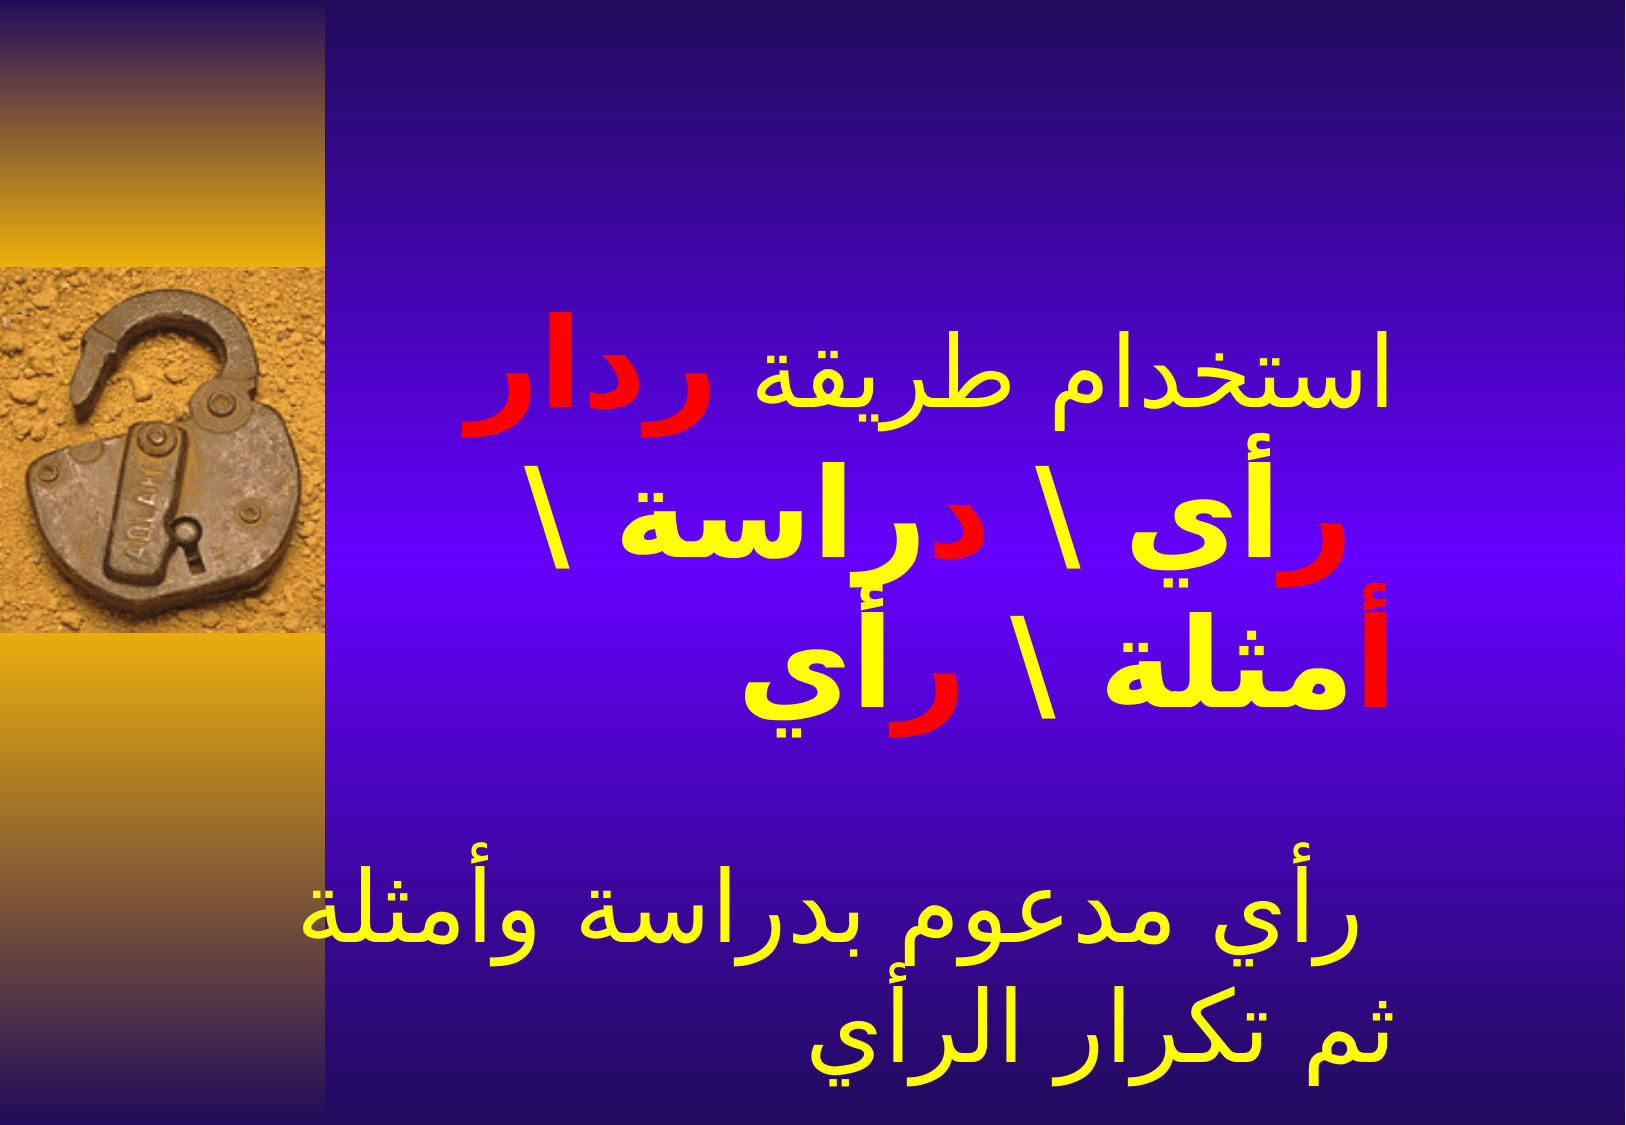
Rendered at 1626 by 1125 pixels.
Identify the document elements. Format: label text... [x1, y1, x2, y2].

title استخدام طريقة ردار رأي \ دراسة \ أمثلة \ رأي رأي مدعوم بدراسة وأمثلة ثم تكرار الرأي [111, 524, 1413, 951]
picture [0, 267, 325, 633]
